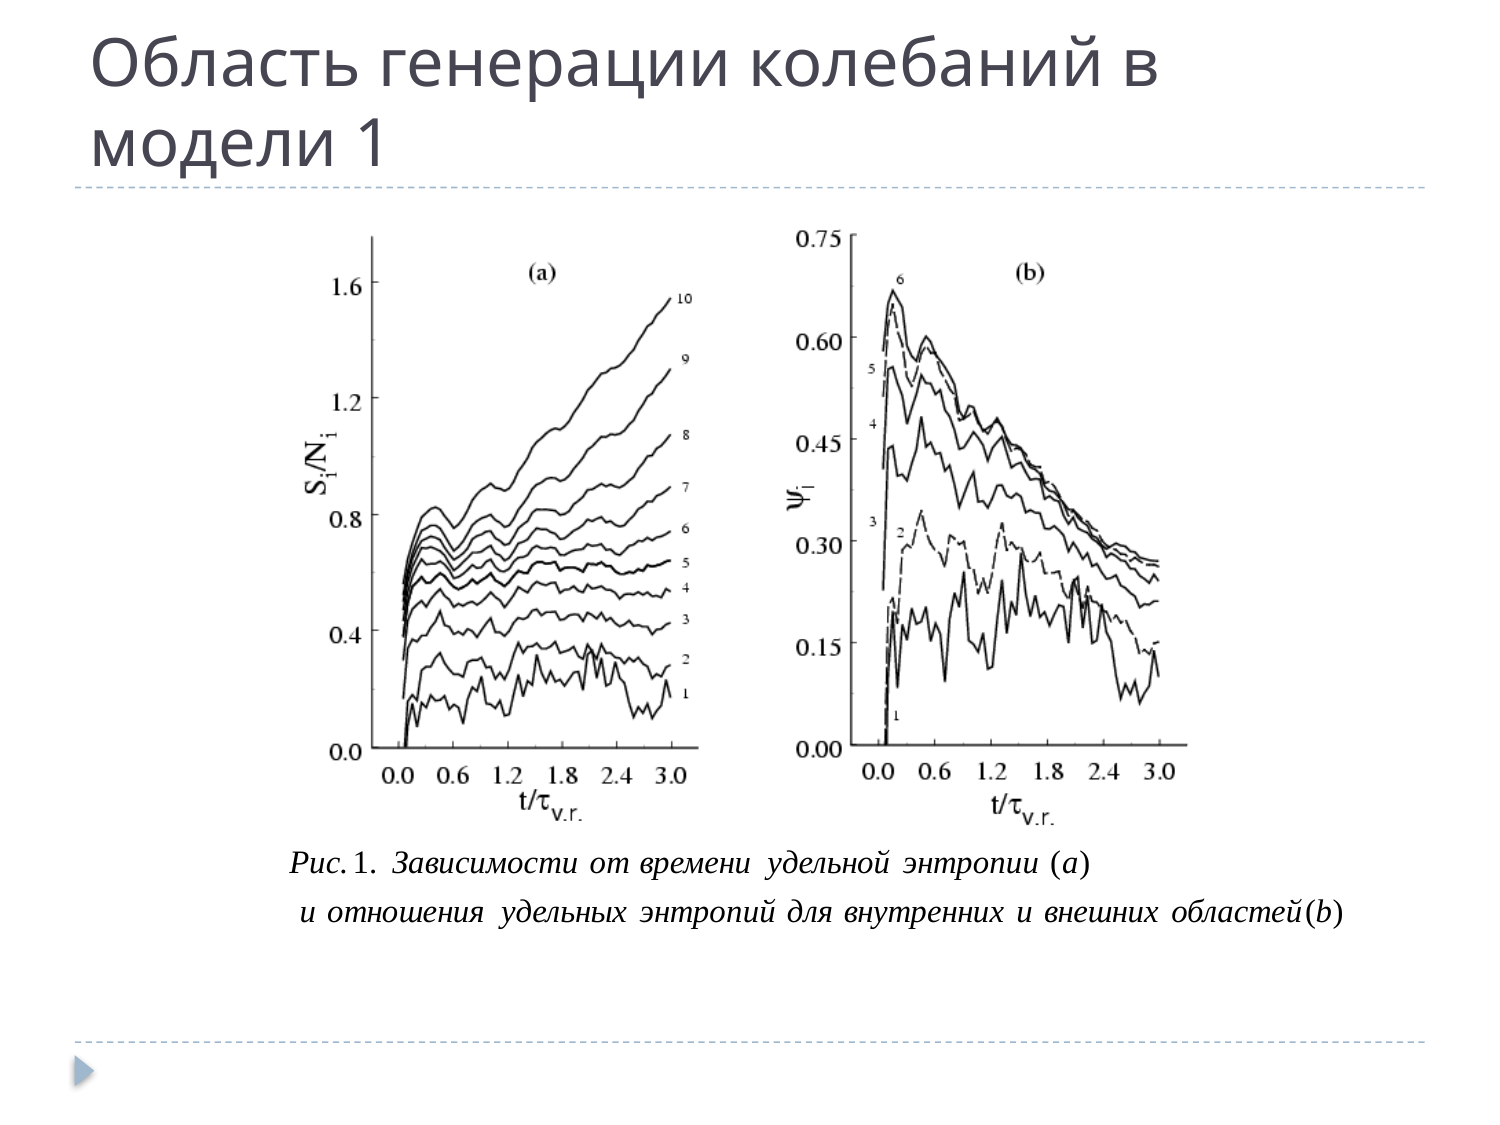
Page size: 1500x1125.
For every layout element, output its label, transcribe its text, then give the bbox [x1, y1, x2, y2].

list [257, 198, 1208, 843]
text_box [283, 843, 1350, 937]
title Область генерации колебаний в модели 1 [75, 24, 1425, 188]
